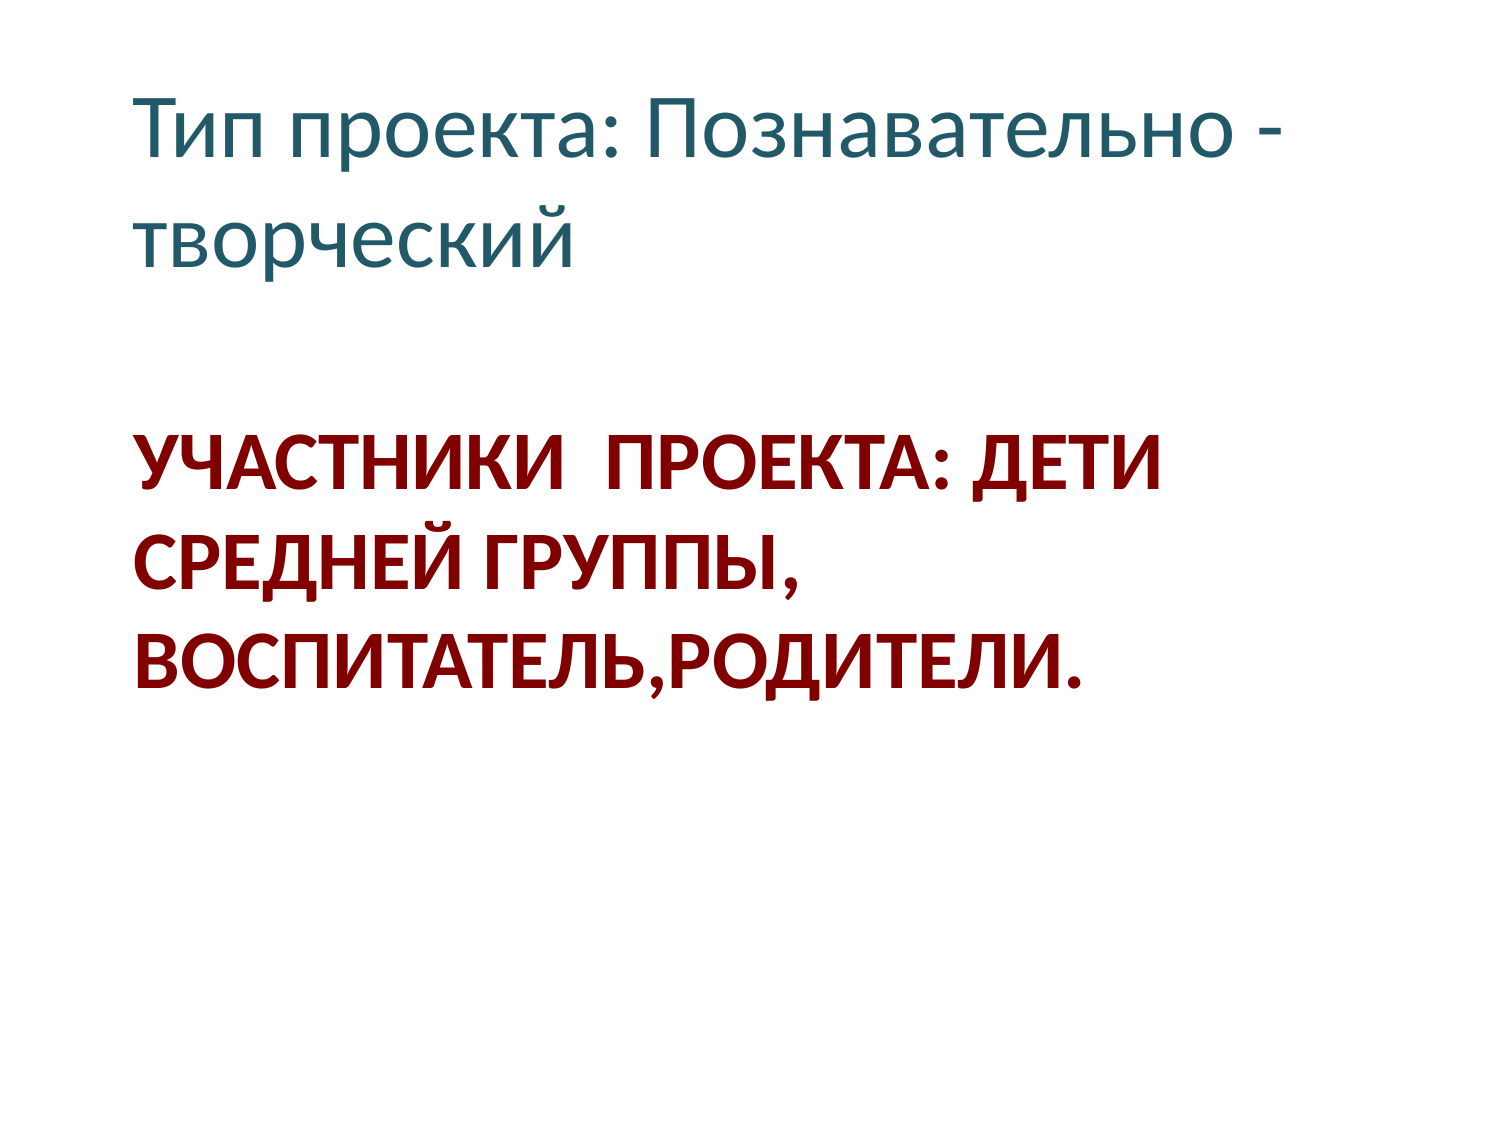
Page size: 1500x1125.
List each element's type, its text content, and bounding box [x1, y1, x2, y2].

title УЧАСТНИКИ ПРОеКТА: ДЕТИ СРЕДНЕЙ ГРУППЫ, ВОСПИТАТЕЛЬ,РОДИТЕЛИ. [118, 398, 1394, 856]
list Тип проекта: Познавательно - творческий [117, 82, 1393, 293]
